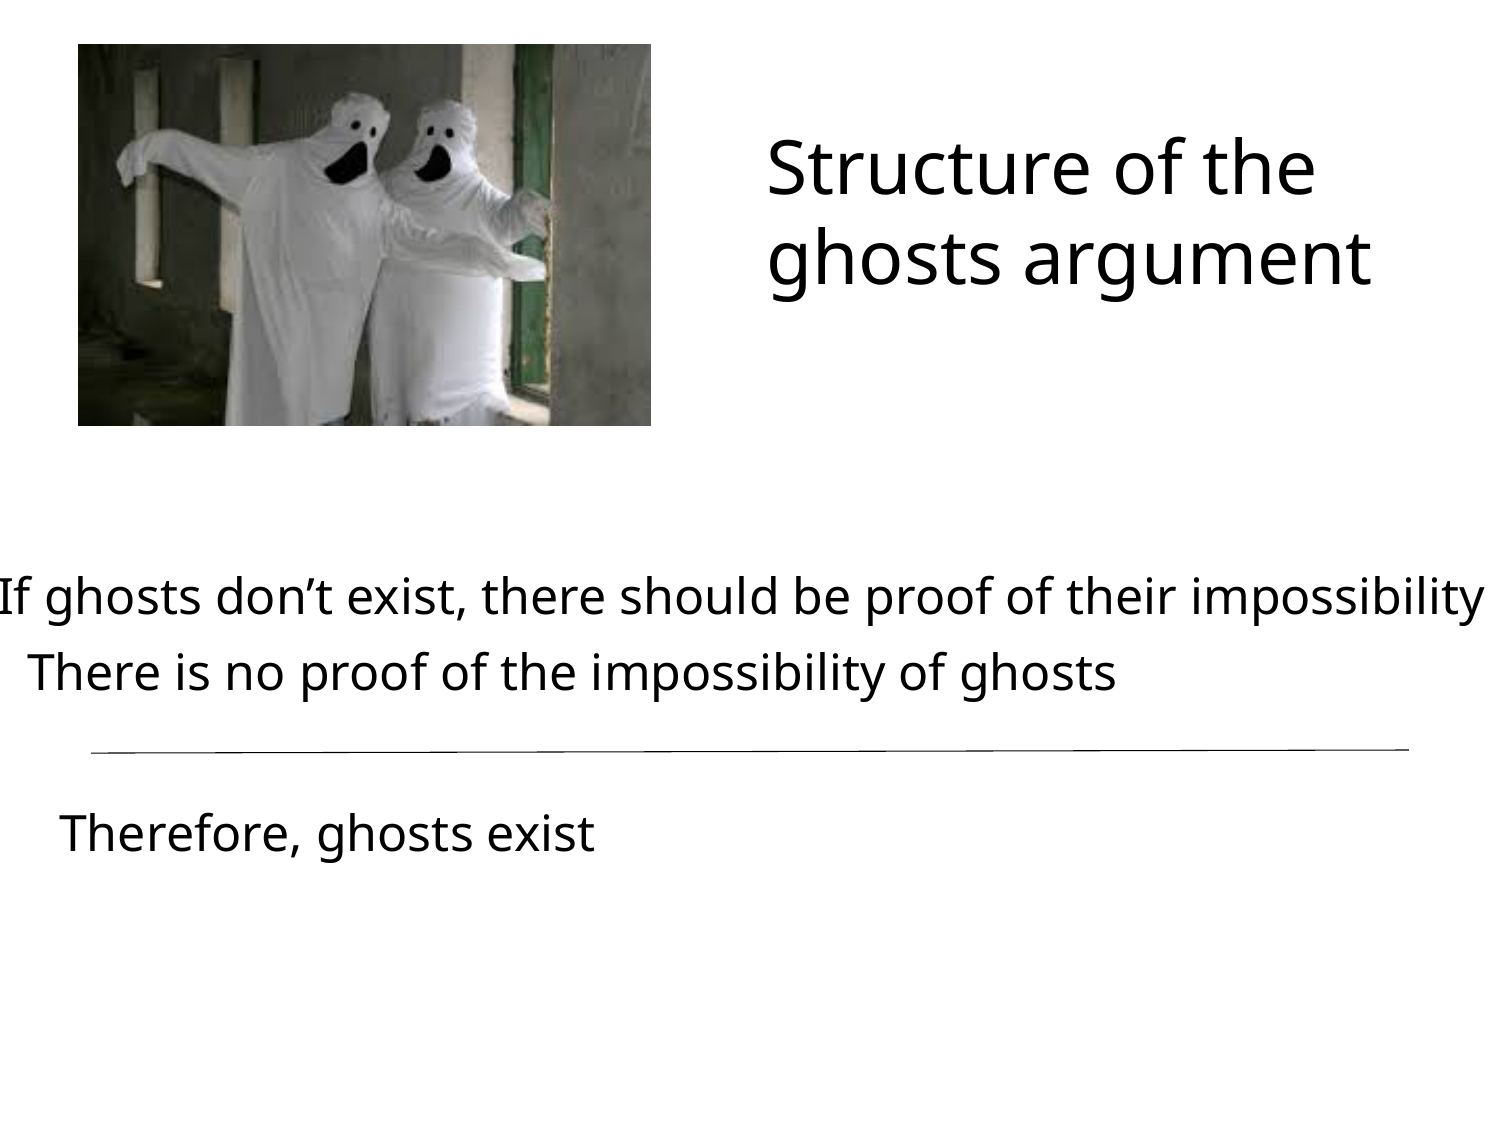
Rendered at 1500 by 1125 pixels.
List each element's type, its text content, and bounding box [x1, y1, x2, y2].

text_box Structure of the ghosts argument [751, 111, 1456, 307]
picture [78, 44, 651, 426]
text_box There is no proof of the impossibility of ghosts [12, 632, 1133, 708]
text_box If ghosts don’t exist, there should be proof of their impossibility [0, 557, 1500, 632]
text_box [91, 749, 1409, 753]
text_box Therefore, ghosts exist [44, 794, 611, 870]
